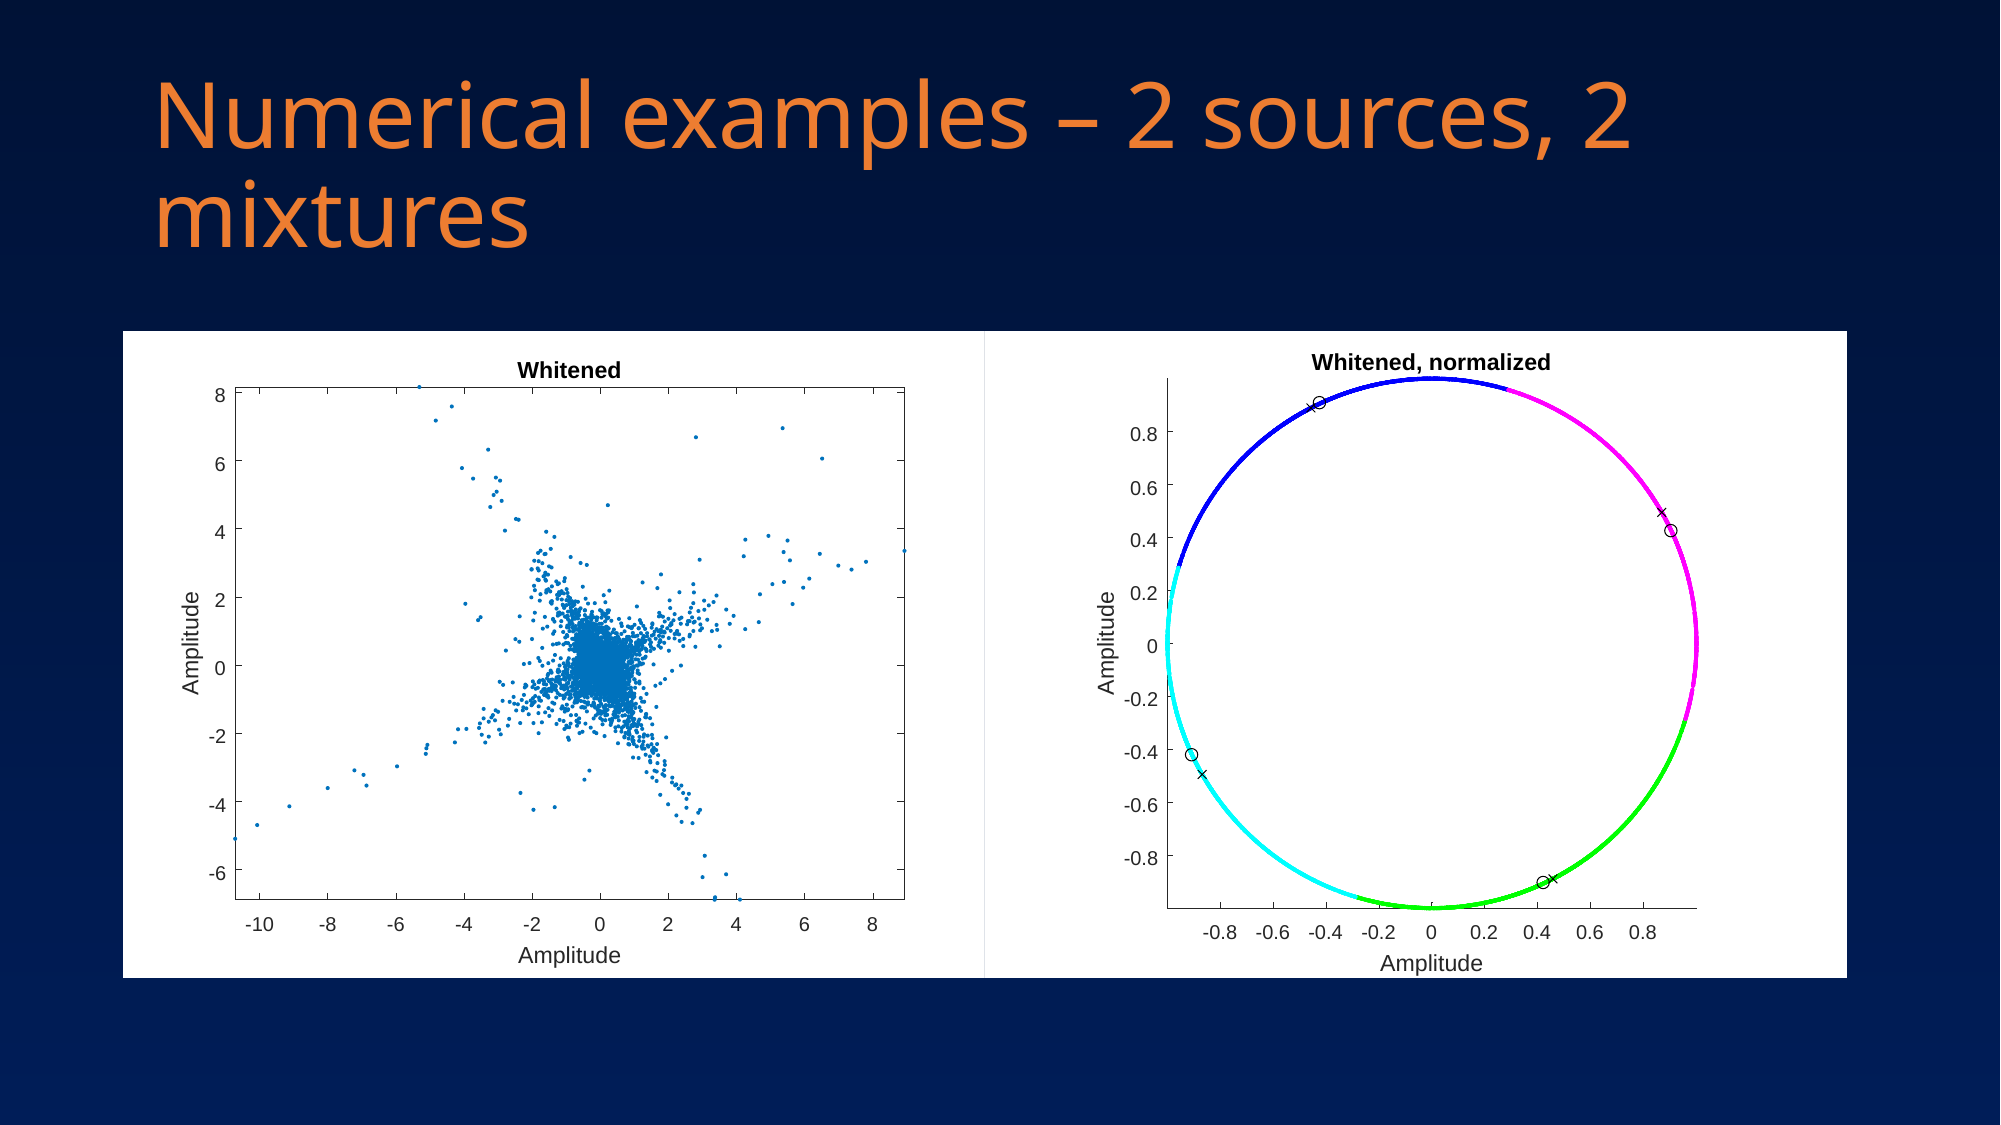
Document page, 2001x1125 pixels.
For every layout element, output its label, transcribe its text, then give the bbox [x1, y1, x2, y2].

picture [122, 330, 1847, 978]
title Numerical examples – 2 sources, 2 mixtures [137, 59, 1959, 278]
